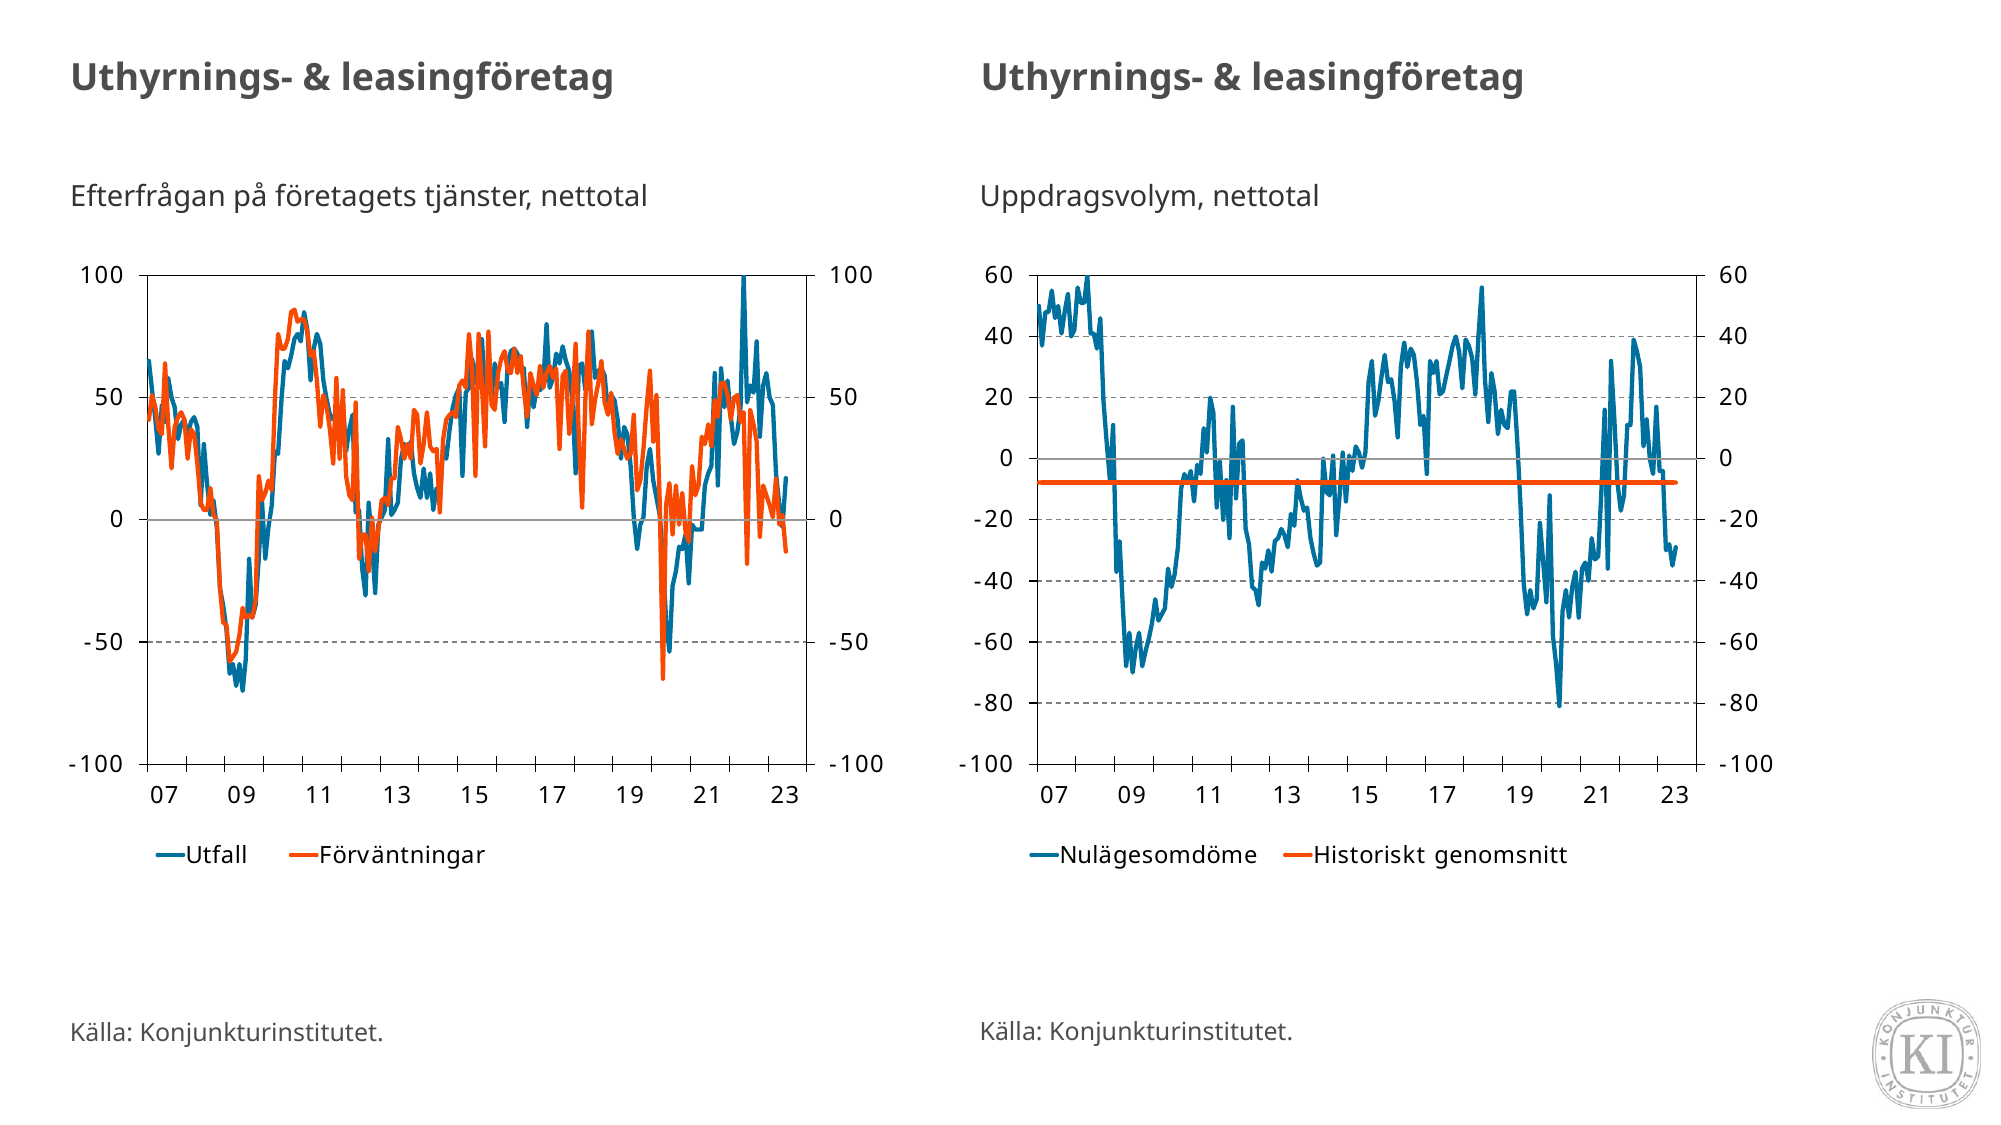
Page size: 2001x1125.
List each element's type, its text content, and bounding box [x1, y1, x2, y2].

picture [1872, 999, 1981, 1109]
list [941, 249, 1829, 874]
list Uthyrnings- & leasingföretag [965, 45, 1849, 129]
list Uppdragsvolym, nettotal [964, 137, 1848, 220]
subtitle Källa: Konjunkturinstitutet. [55, 1008, 938, 1106]
title Uthyrnings- & leasingföretag [55, 45, 938, 128]
list Källa: Konjunkturinstitutet. [964, 1008, 1848, 1106]
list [51, 249, 939, 874]
list Efterfrågan på företagets tjänster, nettotal [55, 137, 938, 220]
